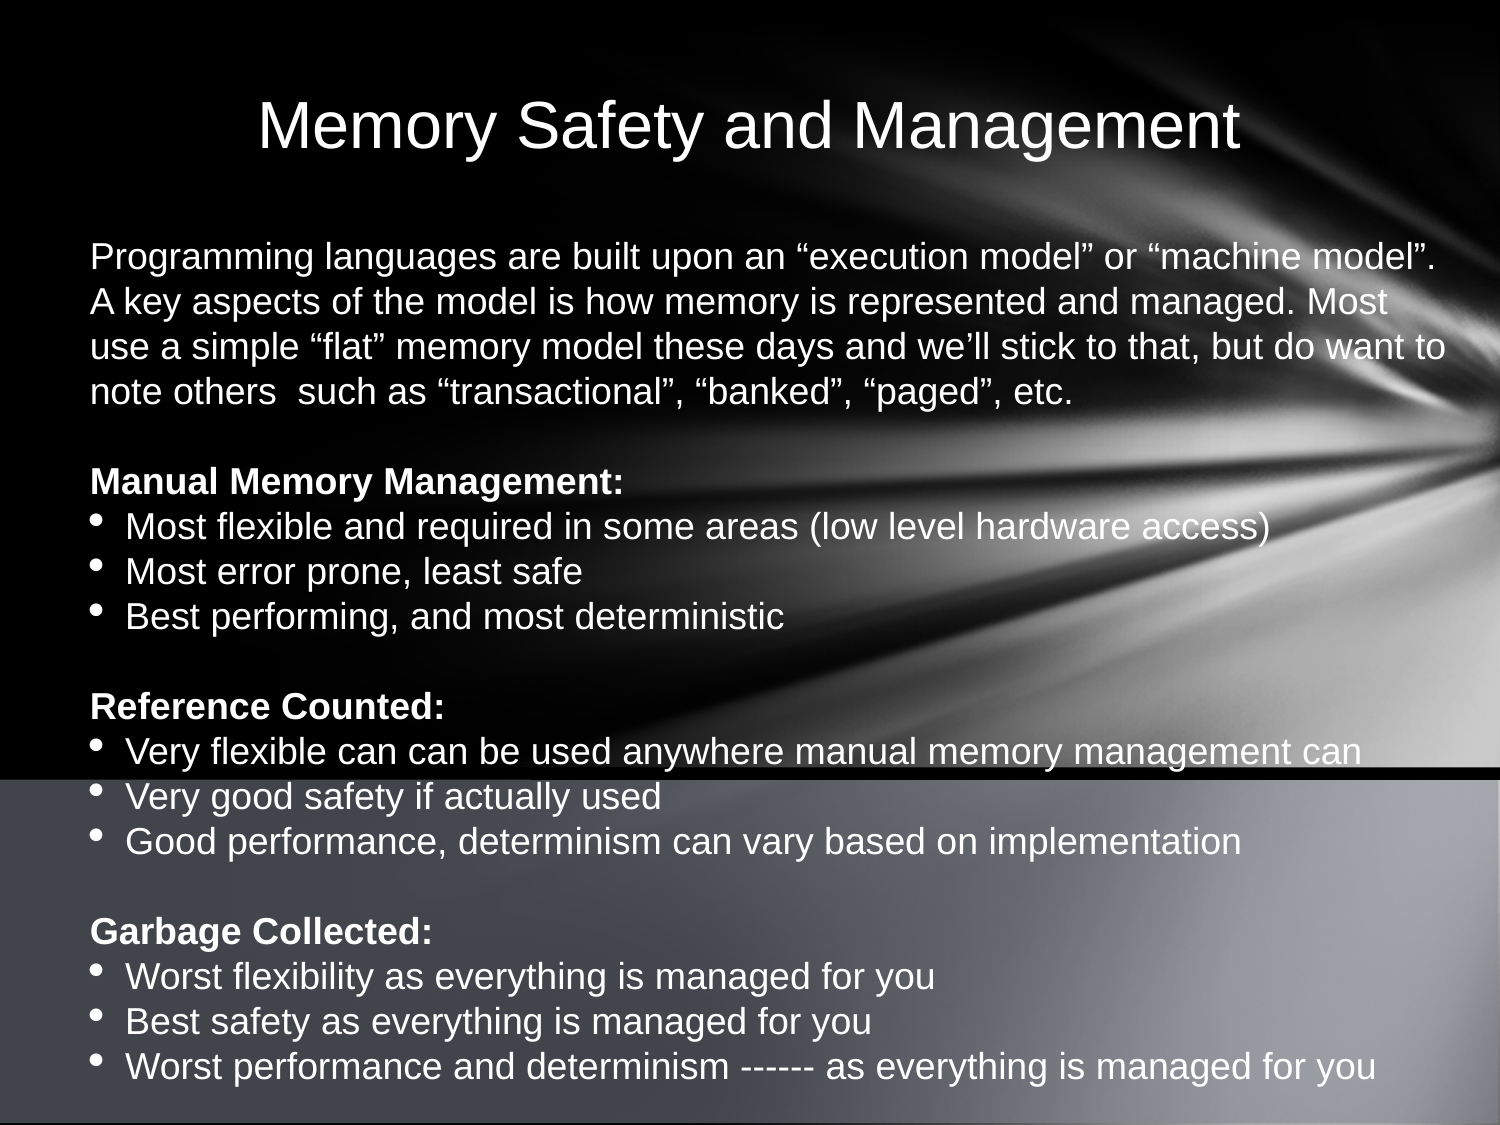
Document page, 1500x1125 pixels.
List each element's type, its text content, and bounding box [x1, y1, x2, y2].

text_box Memory Safety and Management [150, 75, 1350, 164]
text_box Programming languages are built upon an “execution model” or “machine model”. A key aspects of the model is how memory is represented and managed. Most use a simple “flat” memory model these days and we’ll stick to that, but do want to note others such as “transactional”, “banked”, “paged”, etc. Manual Memory Management: Most flexible and required in some areas (low level hardware access) Most error prone, least safe Best performing, and most deterministic Reference Counted: Very flexible can can be used anywhere manual memory management can Very good safety if actually used Good performance, determinism can vary based on implementation Garbage Collected: Worst flexibility as everything is managed for you Best safety as everything is managed for you Worst performance and determinism ------ as everything is managed for you [74, 224, 1462, 954]
picture [0, 0, 1500, 767]
picture [0, 780, 1500, 1125]
